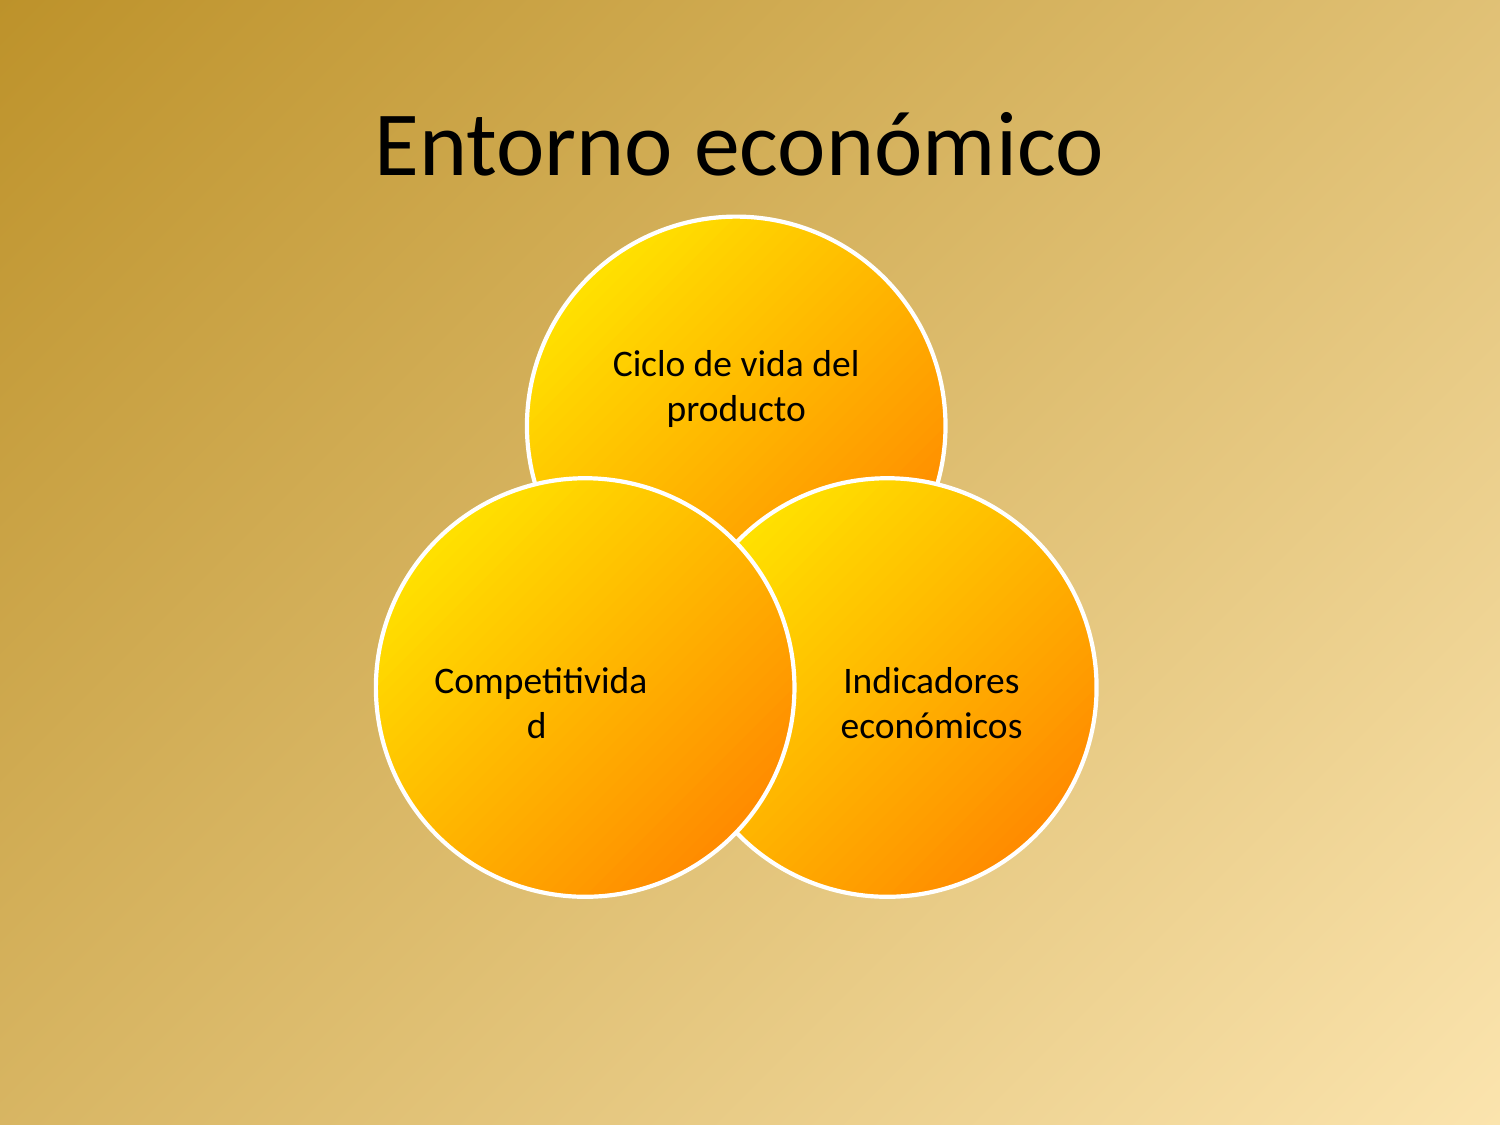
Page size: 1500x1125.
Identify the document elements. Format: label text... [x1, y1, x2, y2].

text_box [101, 251, 1372, 950]
title Entorno económico [75, 45, 1425, 233]
